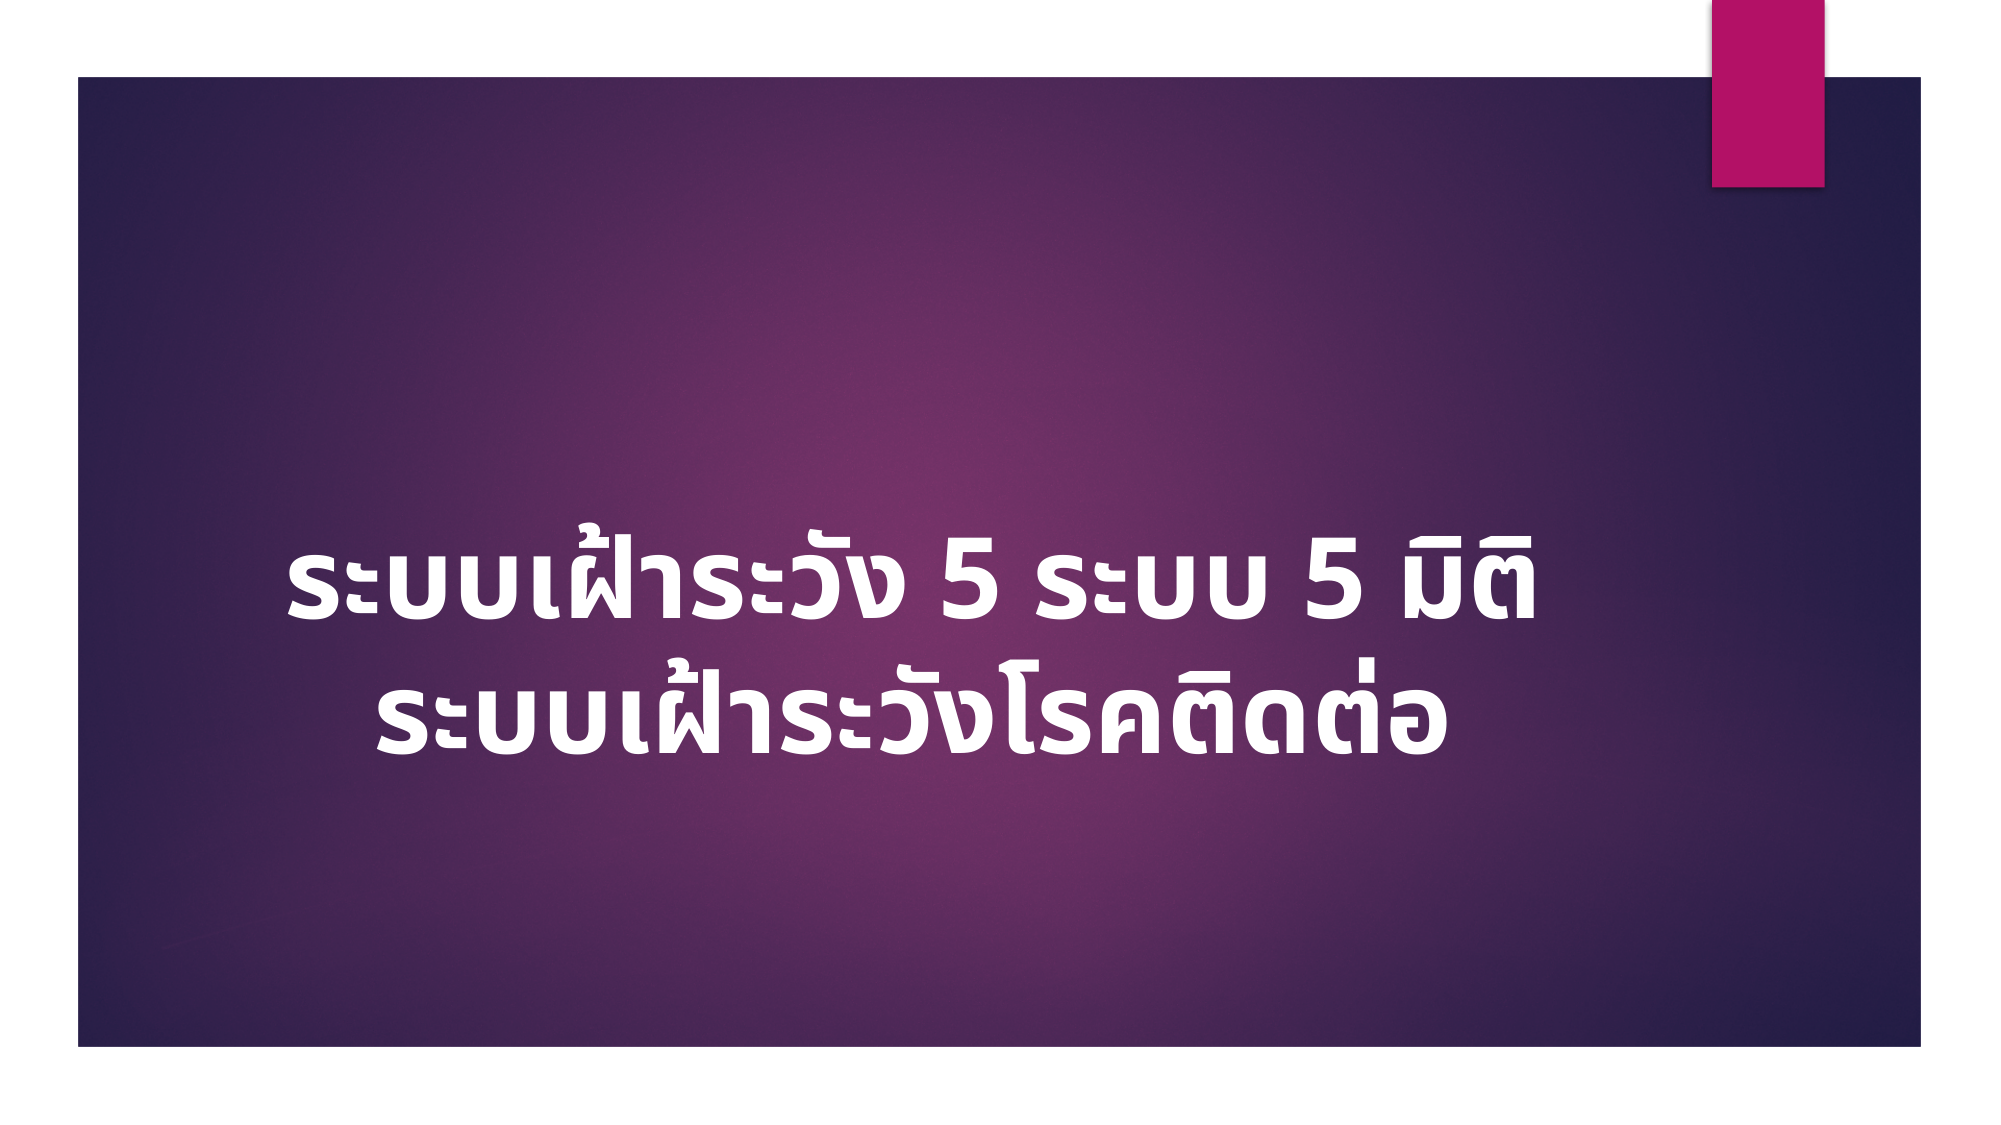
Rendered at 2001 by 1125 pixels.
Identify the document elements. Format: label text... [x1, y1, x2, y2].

title ระบบเฝ้าระวัง 5 ระบบ 5 มิติ ระบบเฝ้าระวังโรคติดต่อ [189, 344, 1638, 784]
